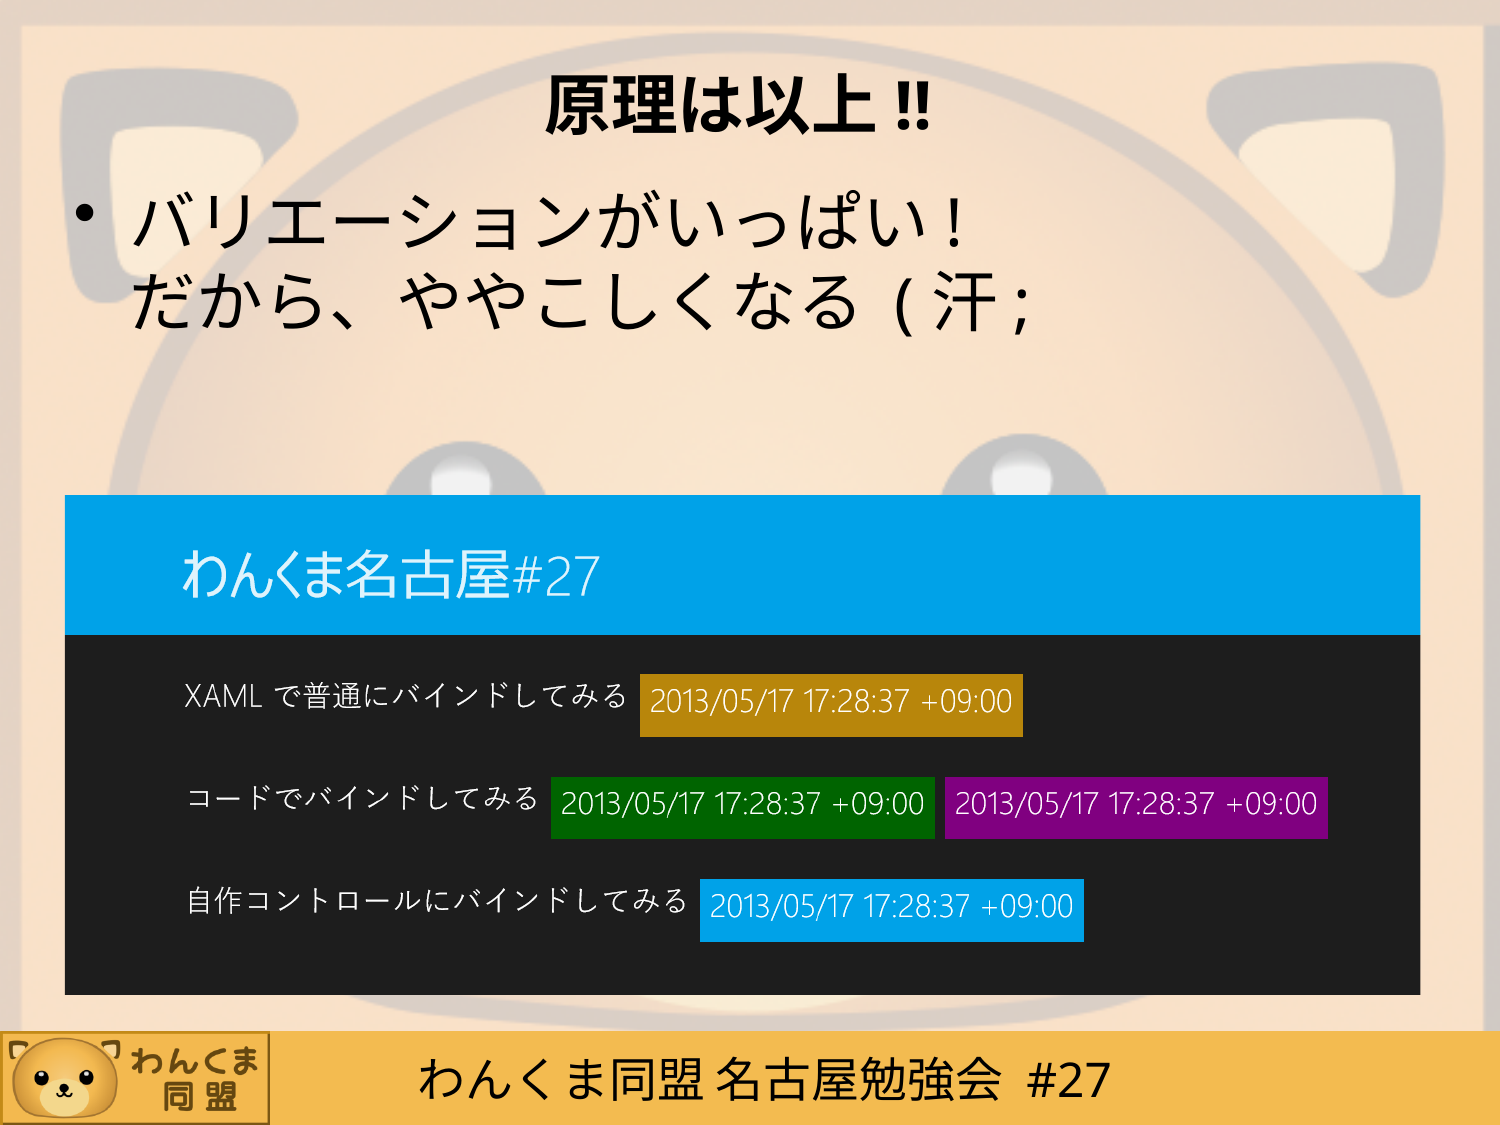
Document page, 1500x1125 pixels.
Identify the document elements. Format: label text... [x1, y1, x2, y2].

title 原理は以上!! [58, 44, 1419, 162]
picture [0, 0, 1500, 1125]
list バリエーションがいっぱい! だから、ややこしくなる (汗; [58, 172, 1419, 985]
